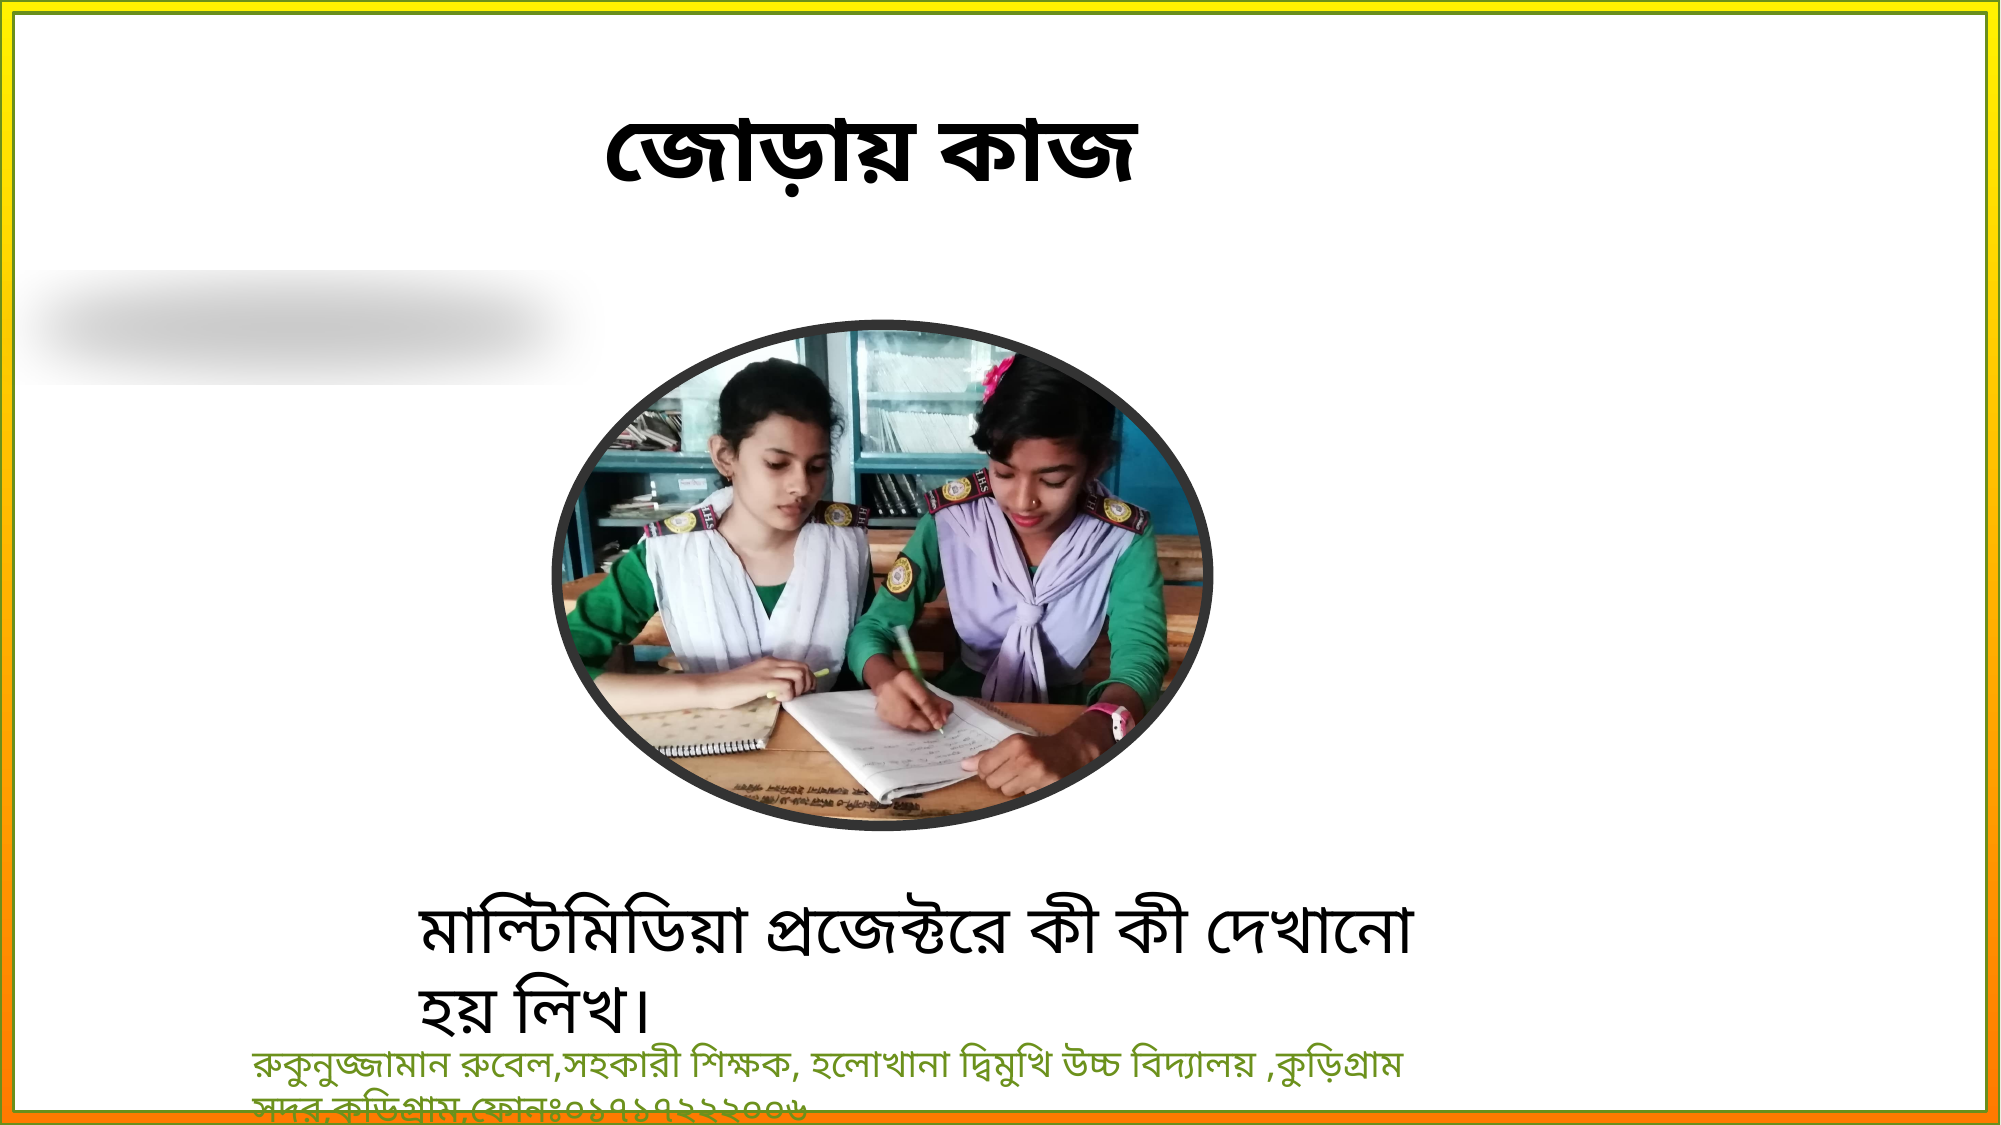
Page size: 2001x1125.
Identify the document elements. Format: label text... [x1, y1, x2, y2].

text_box মাল্টিমিডিয়া প্রজেক্টরে কী কী দেখানো হয় লিখ। [404, 879, 1485, 1055]
text_box জোড়ায় কাজ [588, 82, 1177, 207]
picture [556, 324, 1209, 827]
